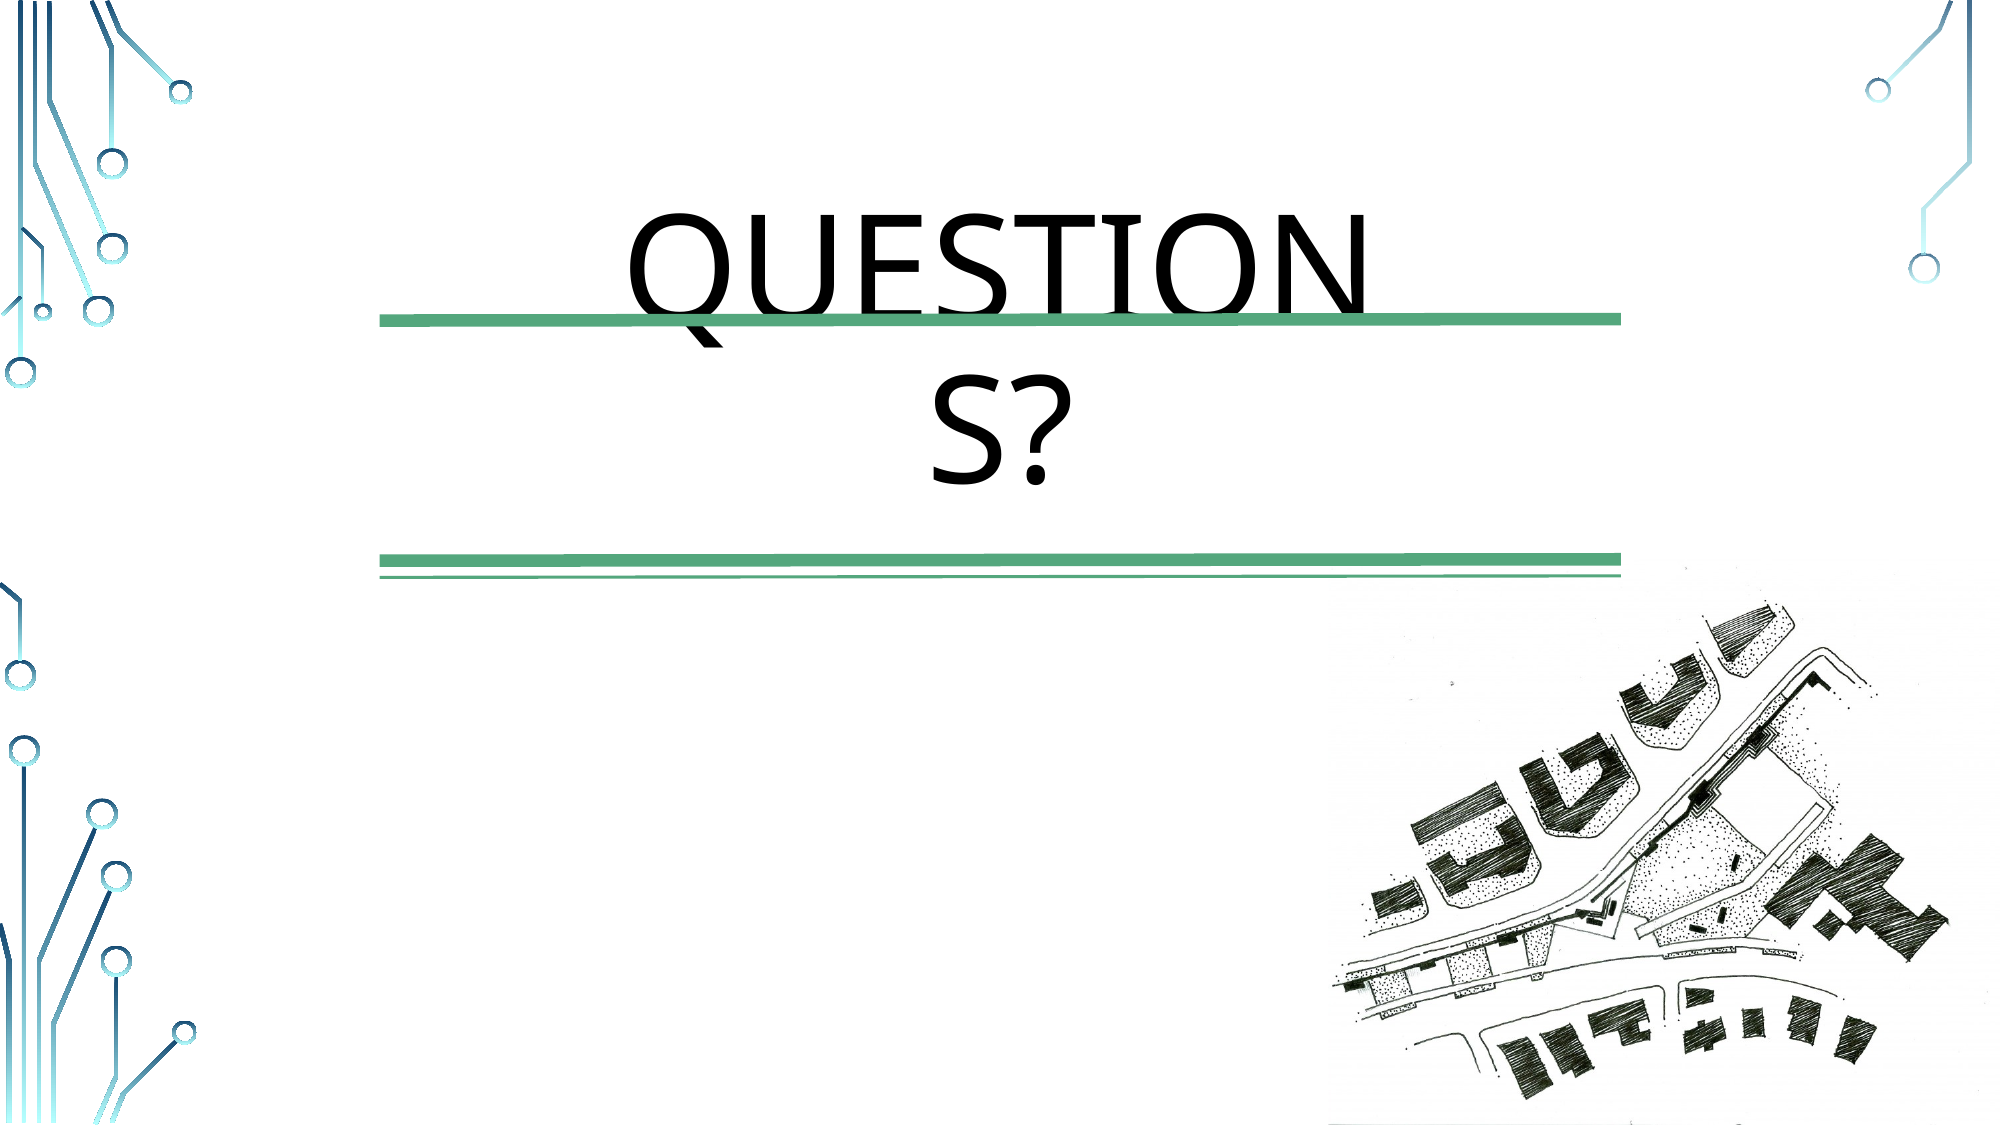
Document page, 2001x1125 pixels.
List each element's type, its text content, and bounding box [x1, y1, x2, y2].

picture [1328, 558, 2000, 1125]
title Questions? [585, 348, 1415, 524]
